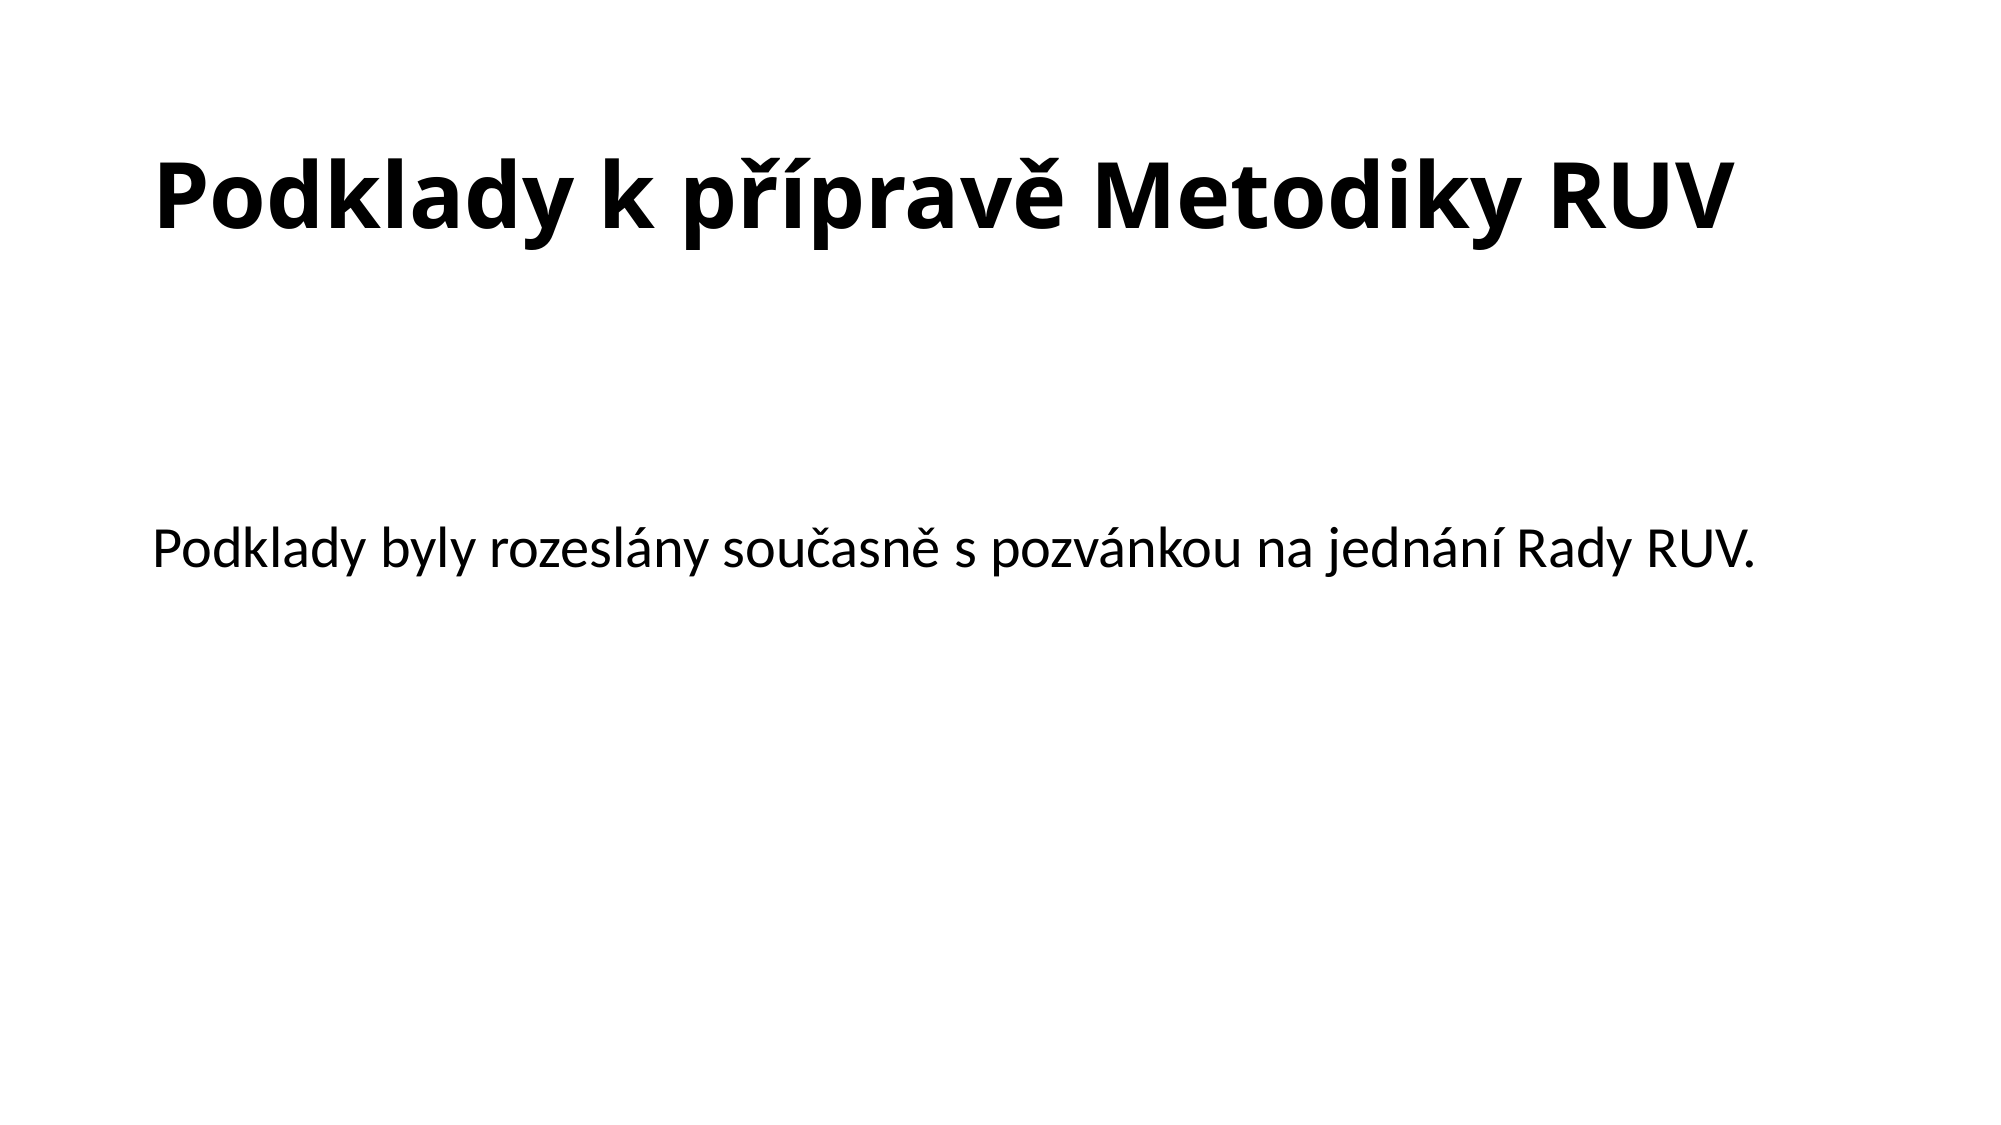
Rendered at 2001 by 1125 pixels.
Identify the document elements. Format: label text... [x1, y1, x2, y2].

list Podklady byly rozeslány současně s pozvánkou na jednání Rady RUV. [137, 299, 1863, 1014]
title Podklady k přípravě Metodiky RUV [137, 59, 1863, 299]
